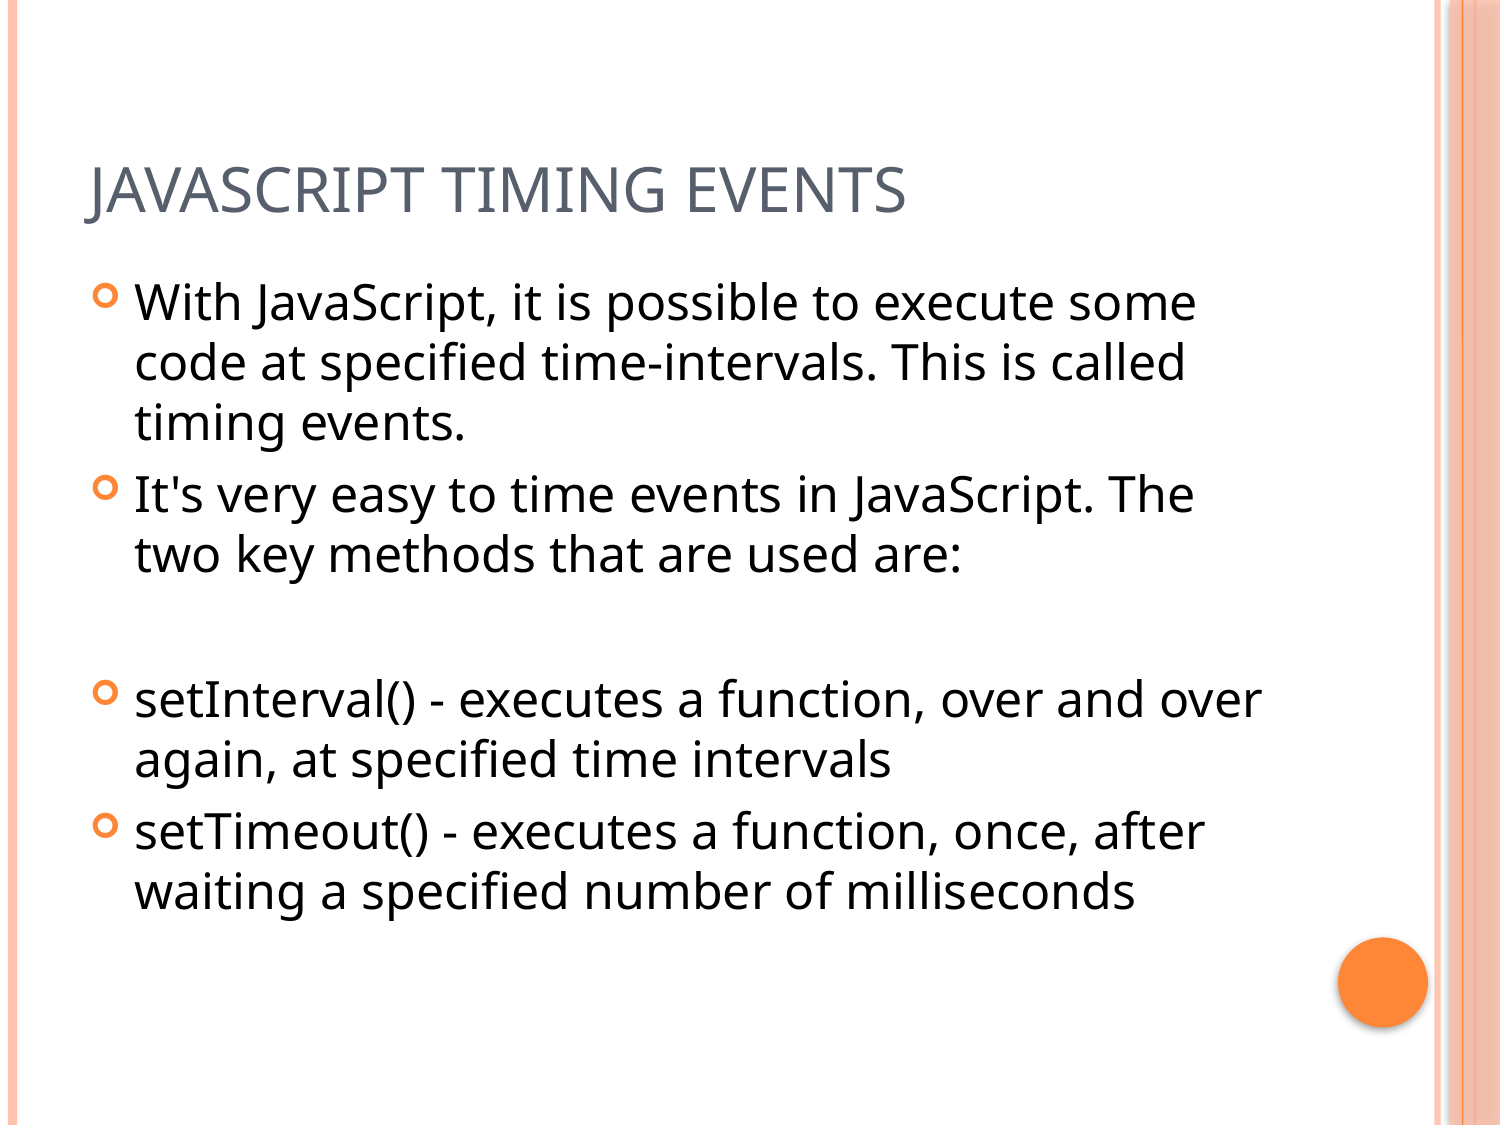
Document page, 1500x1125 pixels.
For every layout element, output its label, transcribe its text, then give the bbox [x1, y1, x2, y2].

list With JavaScript, it is possible to execute some code at specified time-intervals. This is called timing events. It's very easy to time events in JavaScript. The two key methods that are used are: setInterval() - executes a function, over and over again, at specified time intervals setTimeout() - executes a function, once, after waiting a specified number of milliseconds [75, 262, 1300, 1062]
title JavaScript Timing Events [75, 45, 1300, 233]
